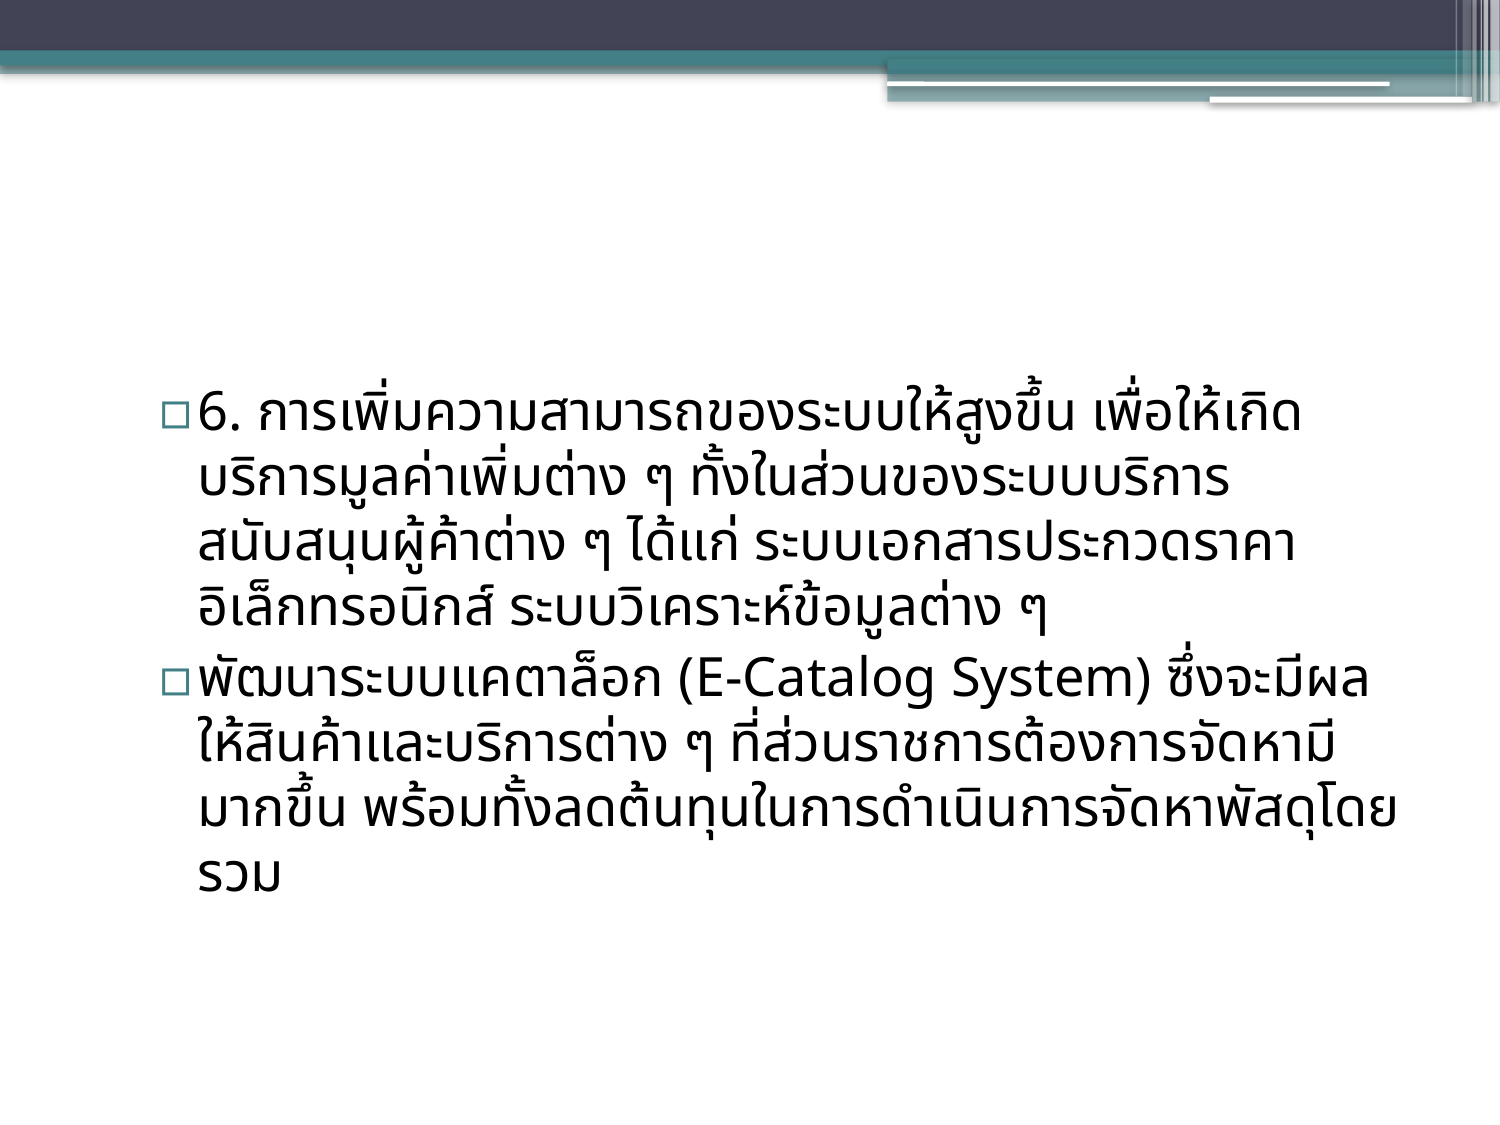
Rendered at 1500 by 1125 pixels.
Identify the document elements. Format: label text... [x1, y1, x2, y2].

list 6. การเพิ่มความสามารถของระบบให้สูงขึ้น เพื่อให้เกิดบริการมูลค่าเพิ่มต่าง ๆ ทั้งในส่วนของระบบบริการสนับสนุนผู้ค้าต่าง ๆ ได้แก่ ระบบเอกสารประกวดราคาอิเล็กทรอนิกส์ ระบบวิเคราะห์ข้อมูลต่าง ๆ พัฒนาระบบแคตาล็อก (E-Catalog System) ซึ่งจะมีผลให้สินค้าและบริการต่าง ๆ ที่ส่วนราชการต้องการจัดหามีมากขึ้น พร้อมทั้งลดต้นทุนในการดำเนินการจัดหาพัสดุโดยรวม [75, 368, 1425, 1079]
